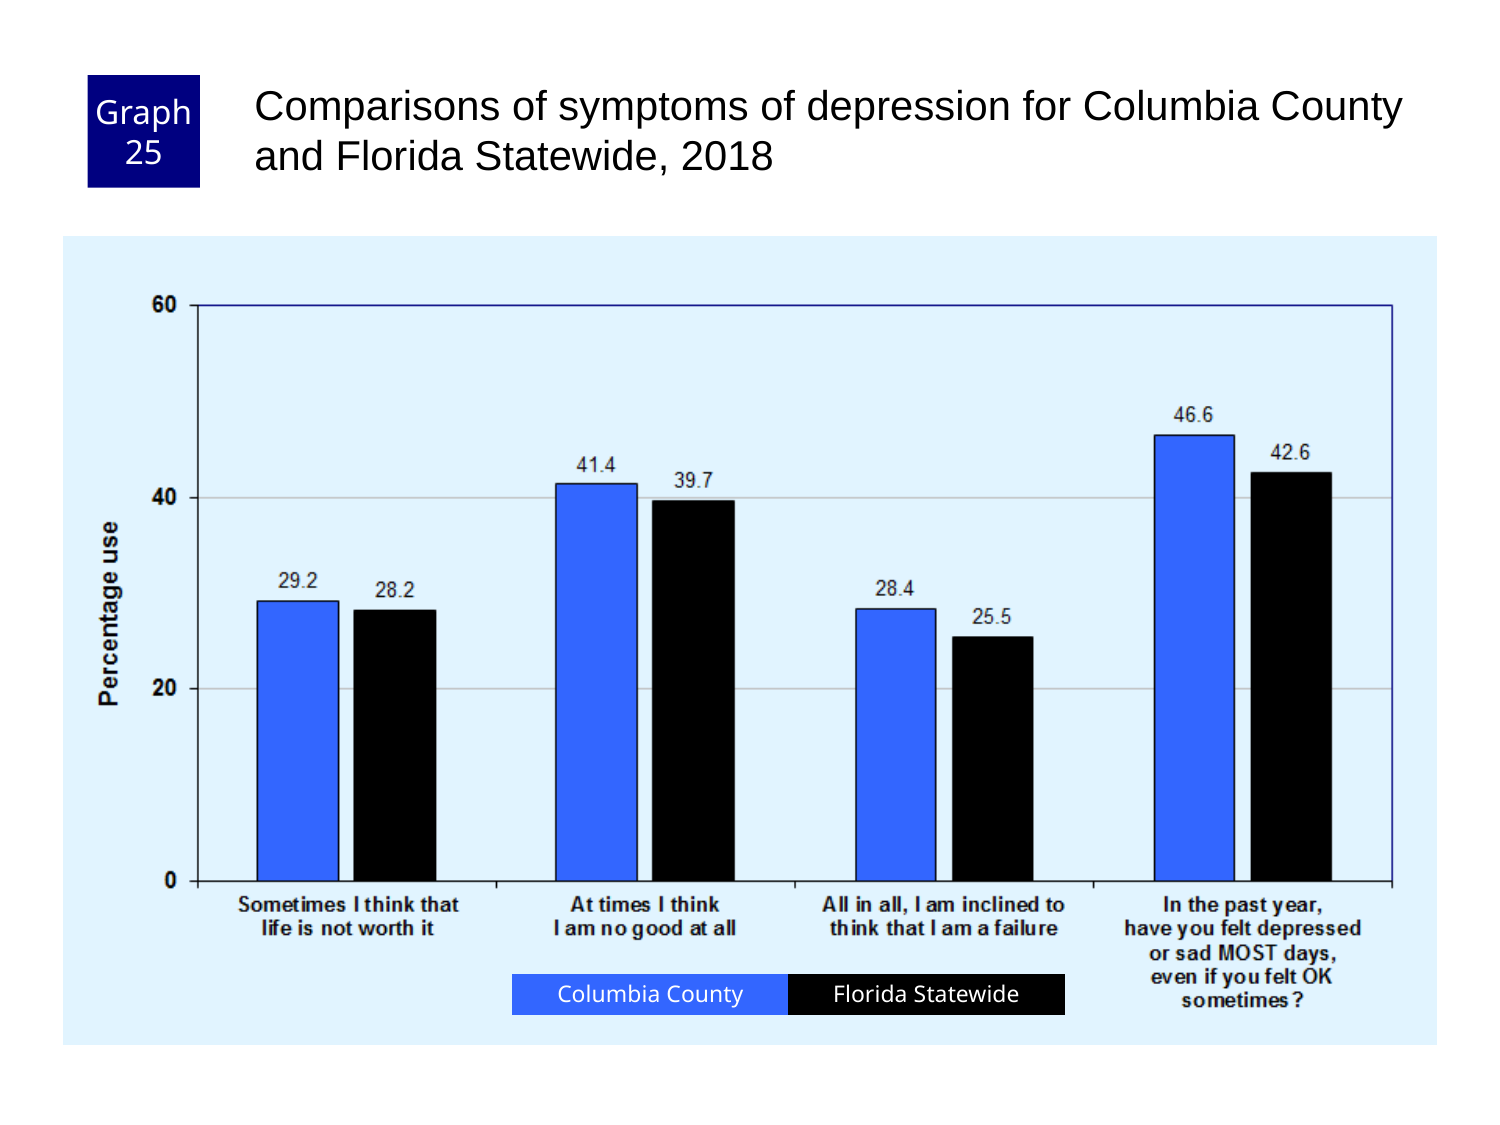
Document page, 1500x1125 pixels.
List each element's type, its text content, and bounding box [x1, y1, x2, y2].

text_box Graph 25 [87, 75, 200, 188]
text_box Comparisons of symptoms of depression for Columbia County and Florida Statewide, 2018 [249, 75, 1438, 200]
picture [62, 236, 1437, 1046]
